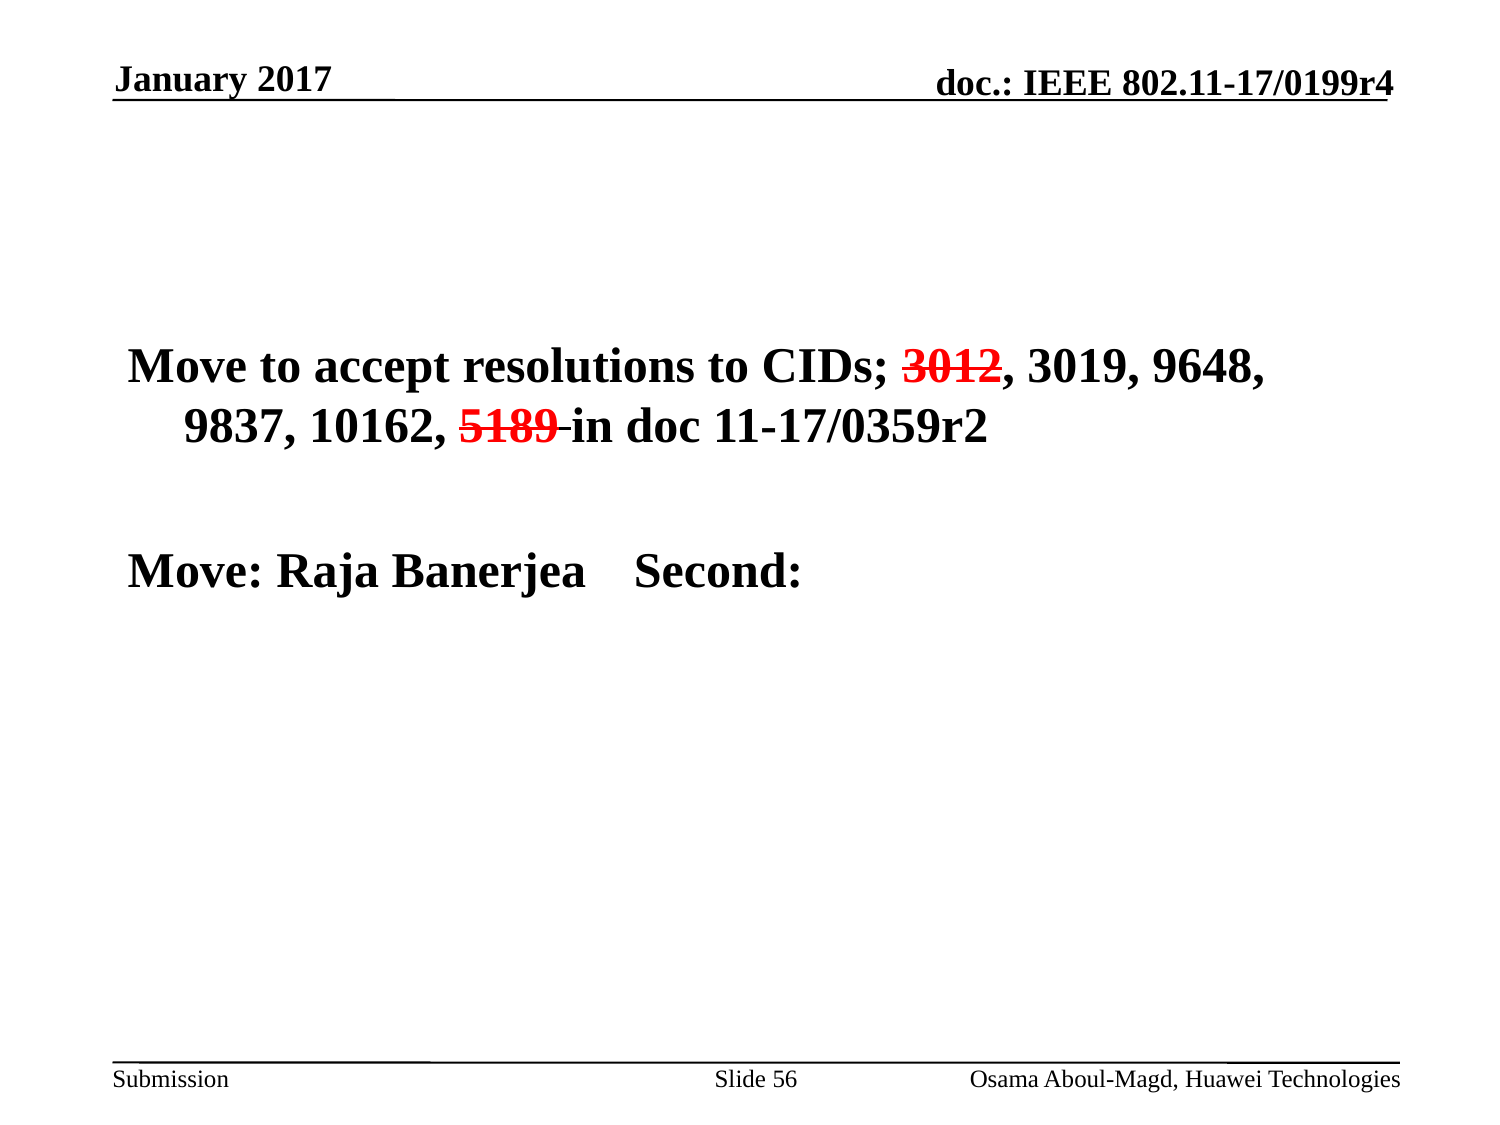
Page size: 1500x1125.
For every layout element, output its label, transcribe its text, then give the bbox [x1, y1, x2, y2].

list Move to accept resolutions to CIDs; 3012, 3019, 9648, 9837, 10162, 5189 in doc 11-17/0359r2 Move: Raja Banerjea Second: [112, 324, 1388, 1000]
slide_number Slide 56 [712, 1061, 800, 1123]
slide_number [114, 54, 423, 100]
footer Osama Aboul-Magd, Huawei Technologies [878, 1061, 1402, 1093]
